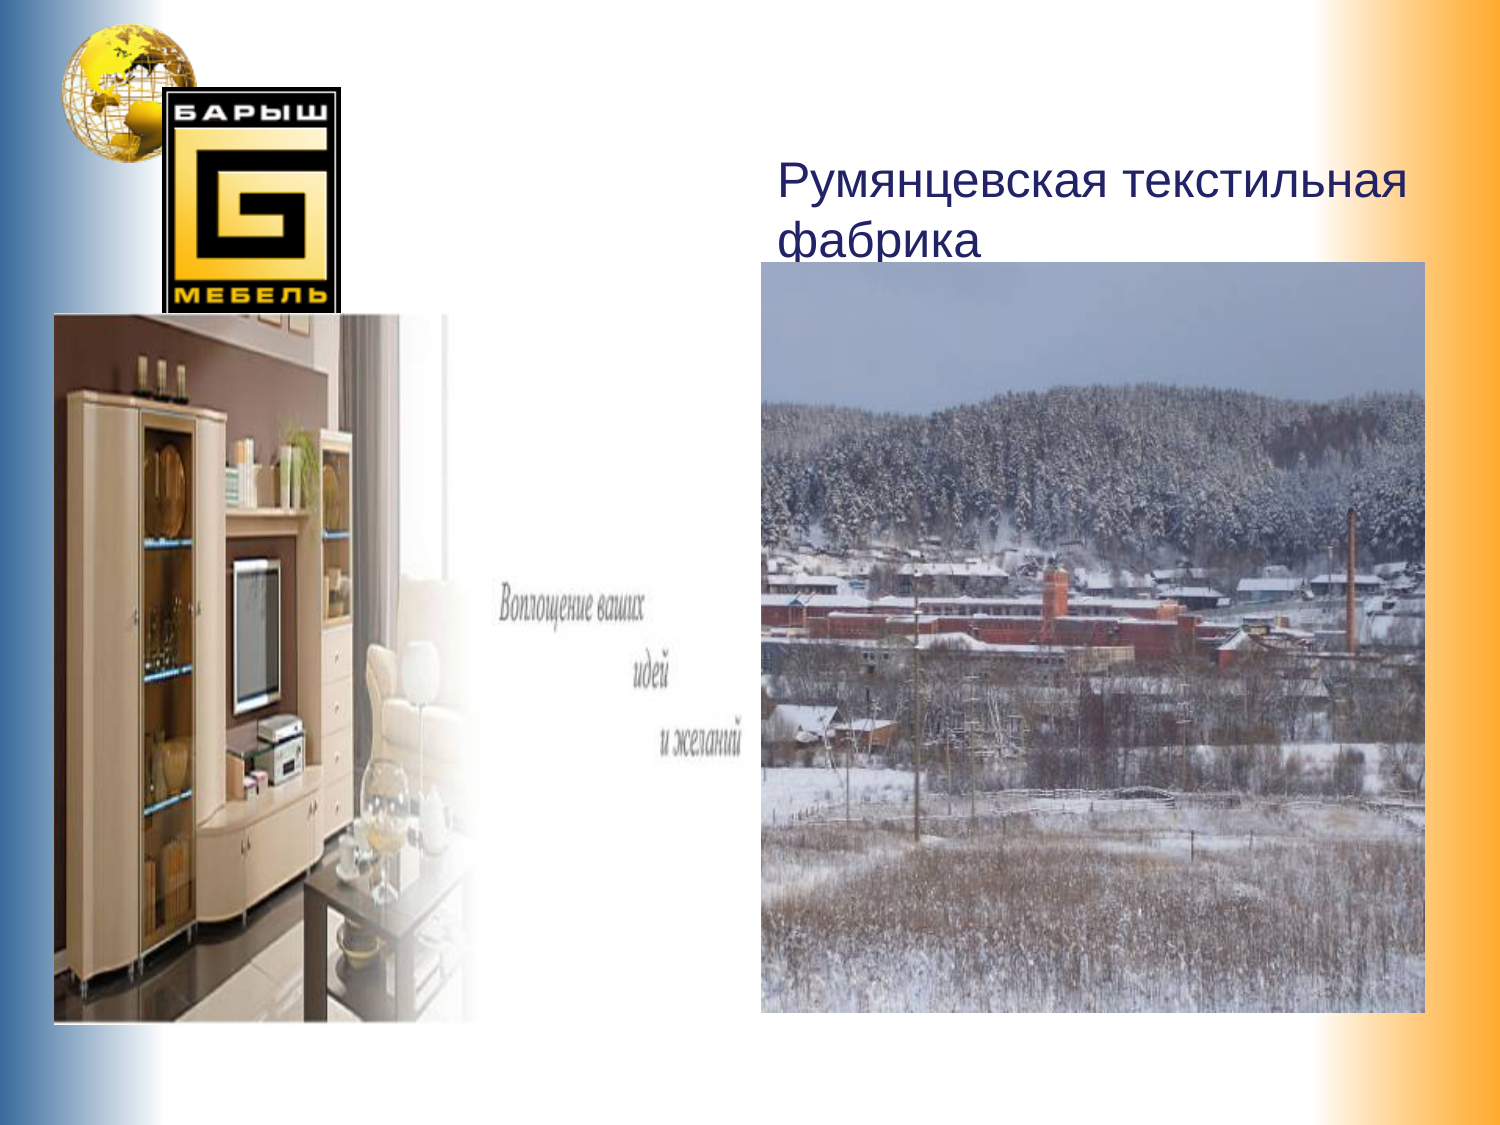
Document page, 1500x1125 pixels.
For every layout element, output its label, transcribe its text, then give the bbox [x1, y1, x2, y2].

picture [53, 24, 760, 1026]
list Румянцевская текстильная фабрика [761, 149, 1426, 262]
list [761, 262, 1426, 1013]
